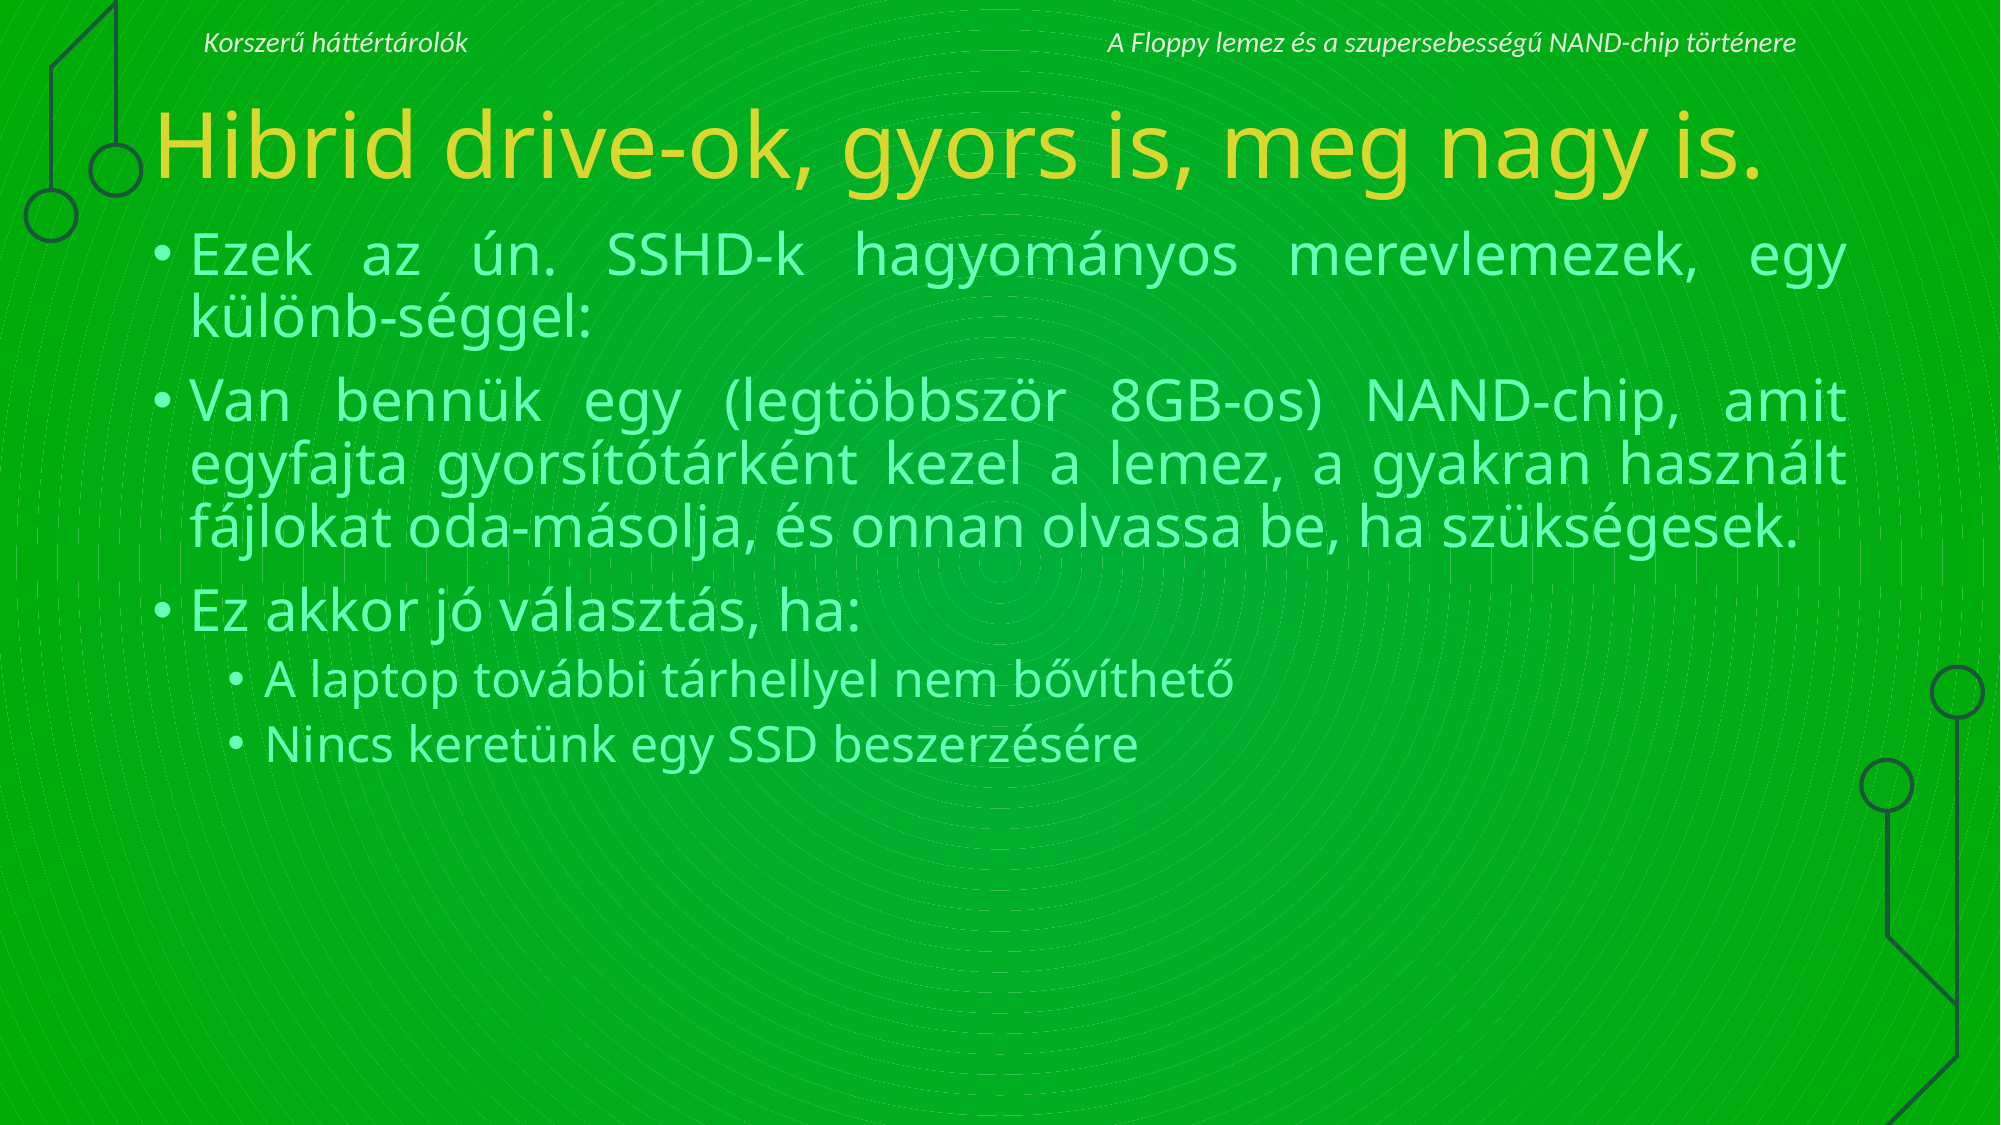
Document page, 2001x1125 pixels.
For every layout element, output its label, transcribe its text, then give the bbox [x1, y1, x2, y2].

title Hibrid drive-ok, gyors is, meg nagy is. [137, 59, 1863, 207]
list Ezek az ún. SSHD-k hagyományos merevlemezek, egy különb-séggel: Van bennük egy (legtöbbször 8GB-os) NAND-chip, amit egyfajta gyorsítótárként kezel a lemez, a gyakran használt fájlokat oda-másolja, és onnan olvassa be, ha szükségesek. Ez akkor jó választás, ha: A laptop további tárhellyel nem bővíthető Nincs keretünk egy SSD beszerzésére [137, 217, 1863, 1014]
